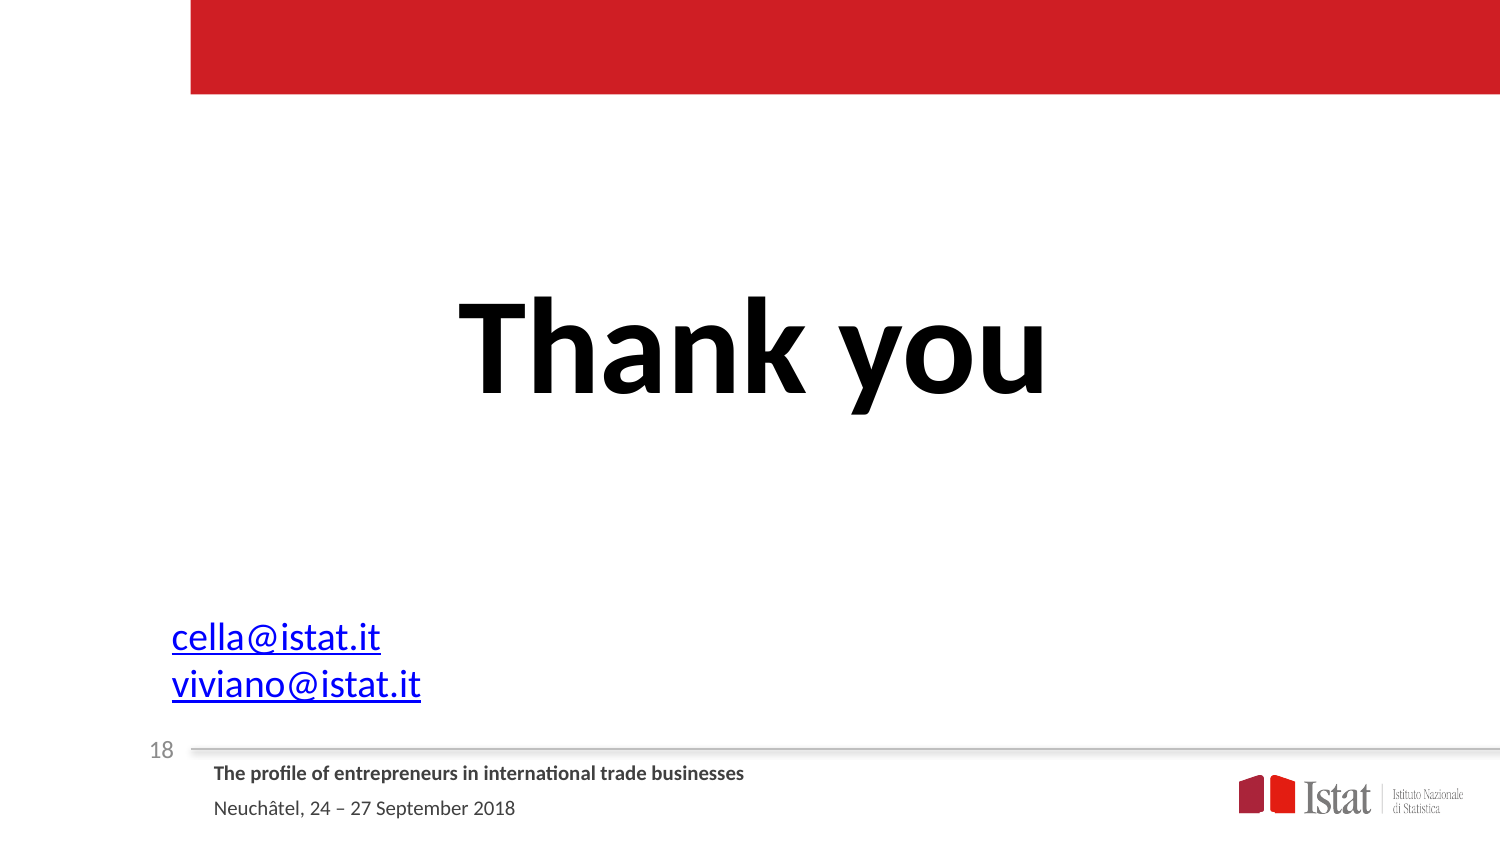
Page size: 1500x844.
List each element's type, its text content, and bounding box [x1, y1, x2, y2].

slide_number 18 [122, 725, 190, 771]
text_box Thank you [443, 248, 1066, 429]
picture [1239, 775, 1463, 814]
text_box The profile of entrepreneurs in international trade businesses Neuchâtel, 24 – 27 September 2018 [199, 762, 898, 827]
text_box cella@istat.it viviano@istat.it [156, 603, 478, 761]
text_box [190, 0, 1500, 95]
